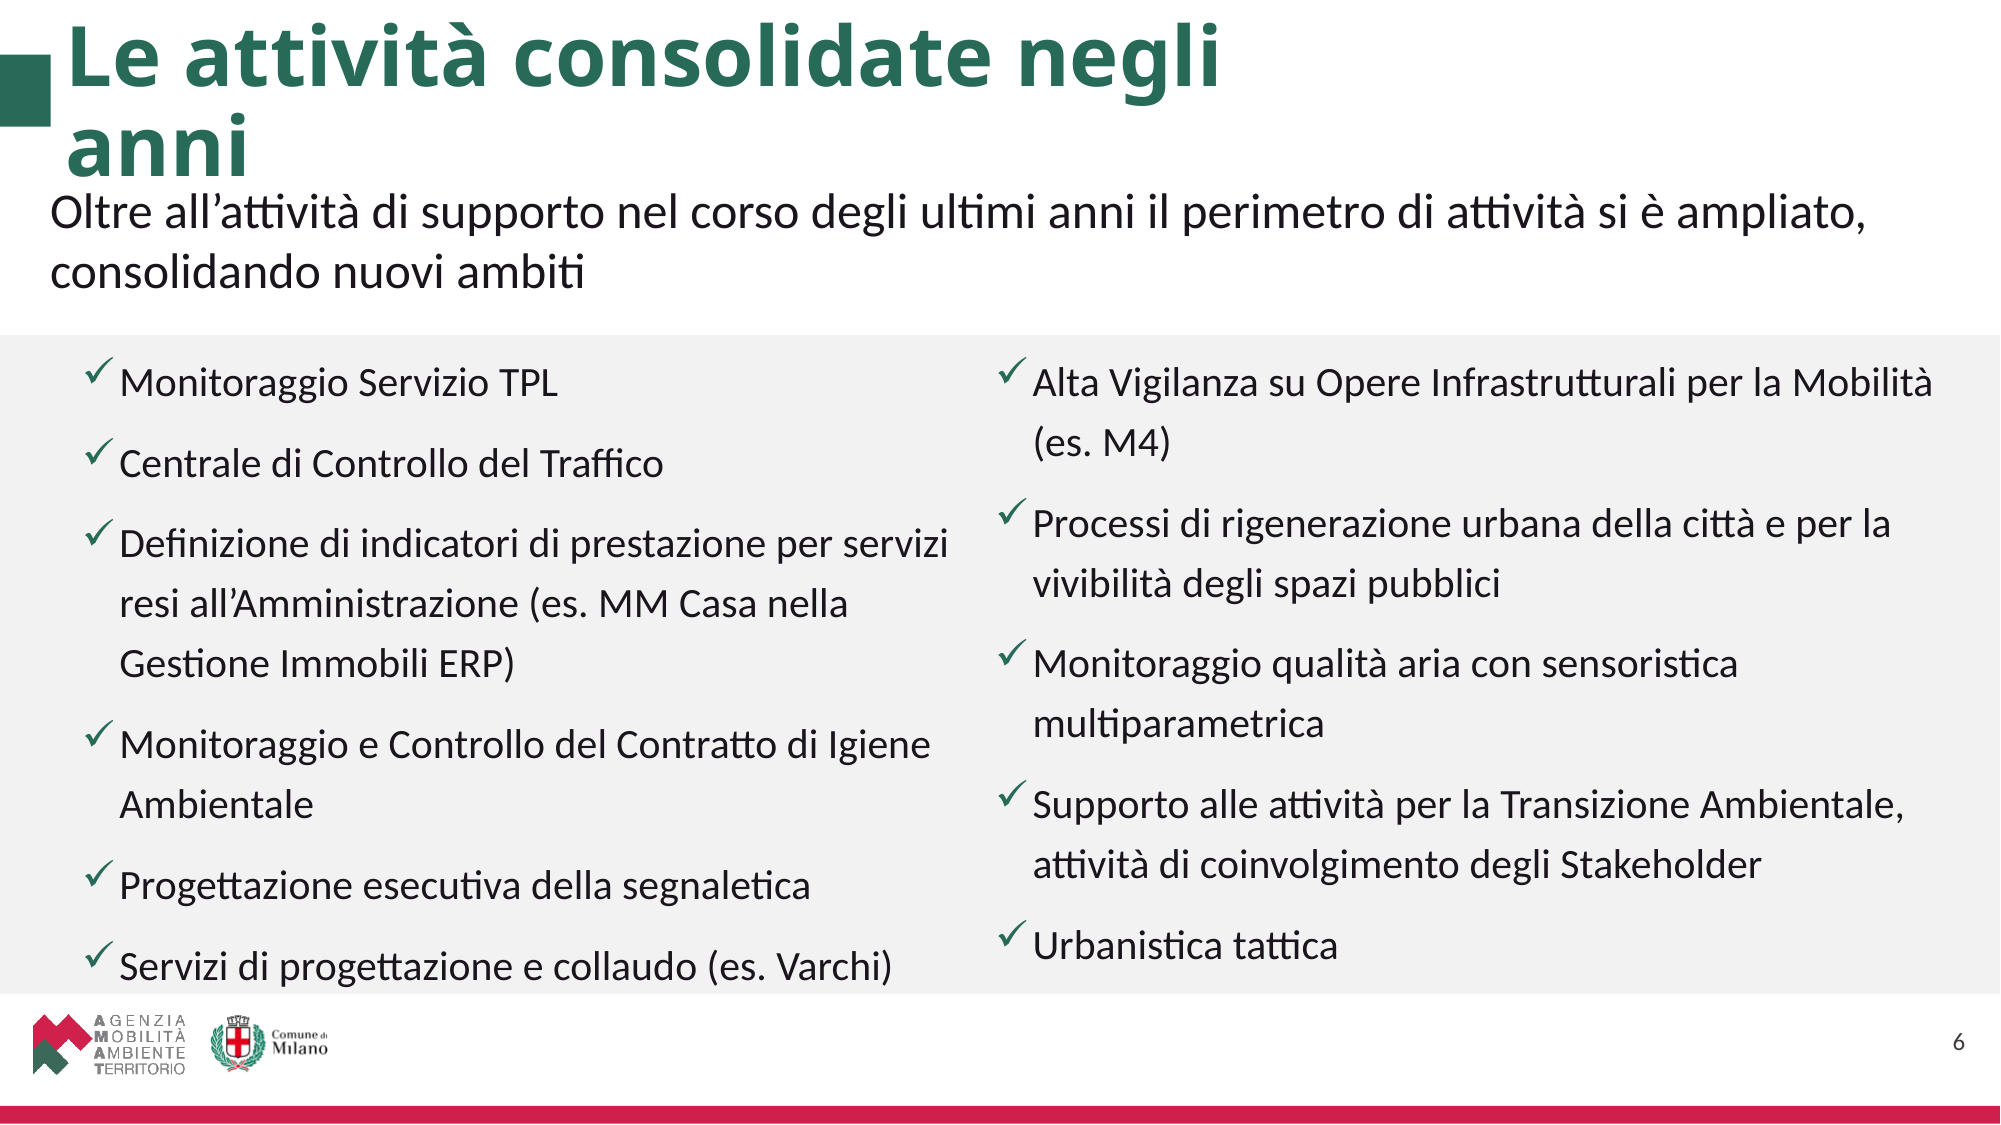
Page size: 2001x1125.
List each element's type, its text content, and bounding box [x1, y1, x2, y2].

list Monitoraggio Servizio TPL Centrale di Controllo del Traffico Definizione di indicatori di prestazione per servizi resi all’Amministrazione (es. MM Casa nella Gestione Immobili ERP) Monitoraggio e Controllo del Contratto di Igiene Ambientale Progettazione esecutiva della segnaletica Servizi di progettazione e collaudo (es. Varchi) [66, 337, 979, 768]
picture [204, 1010, 339, 1077]
text_box Alta Vigilanza su Opere Infrastrutturali per la Mobilità (es. M4) Processi di rigenerazione urbana della città e per la vivibilità degli spazi pubblici Monitoraggio qualità aria con sensoristica multiparametrica Supporto alle attività per la Transizione Ambientale, attività di coinvolgimento degli Stakeholder Urbanistica tattica [979, 337, 1968, 587]
slide_number 6 [1882, 993, 1981, 1088]
title Le attività consolidate negli anni [50, 36, 1275, 170]
text_box Alta Vigilanza su Opere Infrastrutturali per la Mobilità (es. M4) Processi di rigenerazione urbana della città e per la vivibilità degli spazi pubblici Monitoraggio qualità aria con sensoristica multiparametrica Supporto alle attività per la Transizione Ambientale, attività di coinvolgimento degli Stakeholder Urbanistica tattica [979, 663, 1968, 957]
text_box [505, 587, 2000, 663]
text_box Oltre all’attività di supporto nel corso degli ultimi anni il perimetro di attività si è ampliato, consolidando nuovi ambiti [35, 170, 1965, 246]
picture [33, 1014, 185, 1075]
